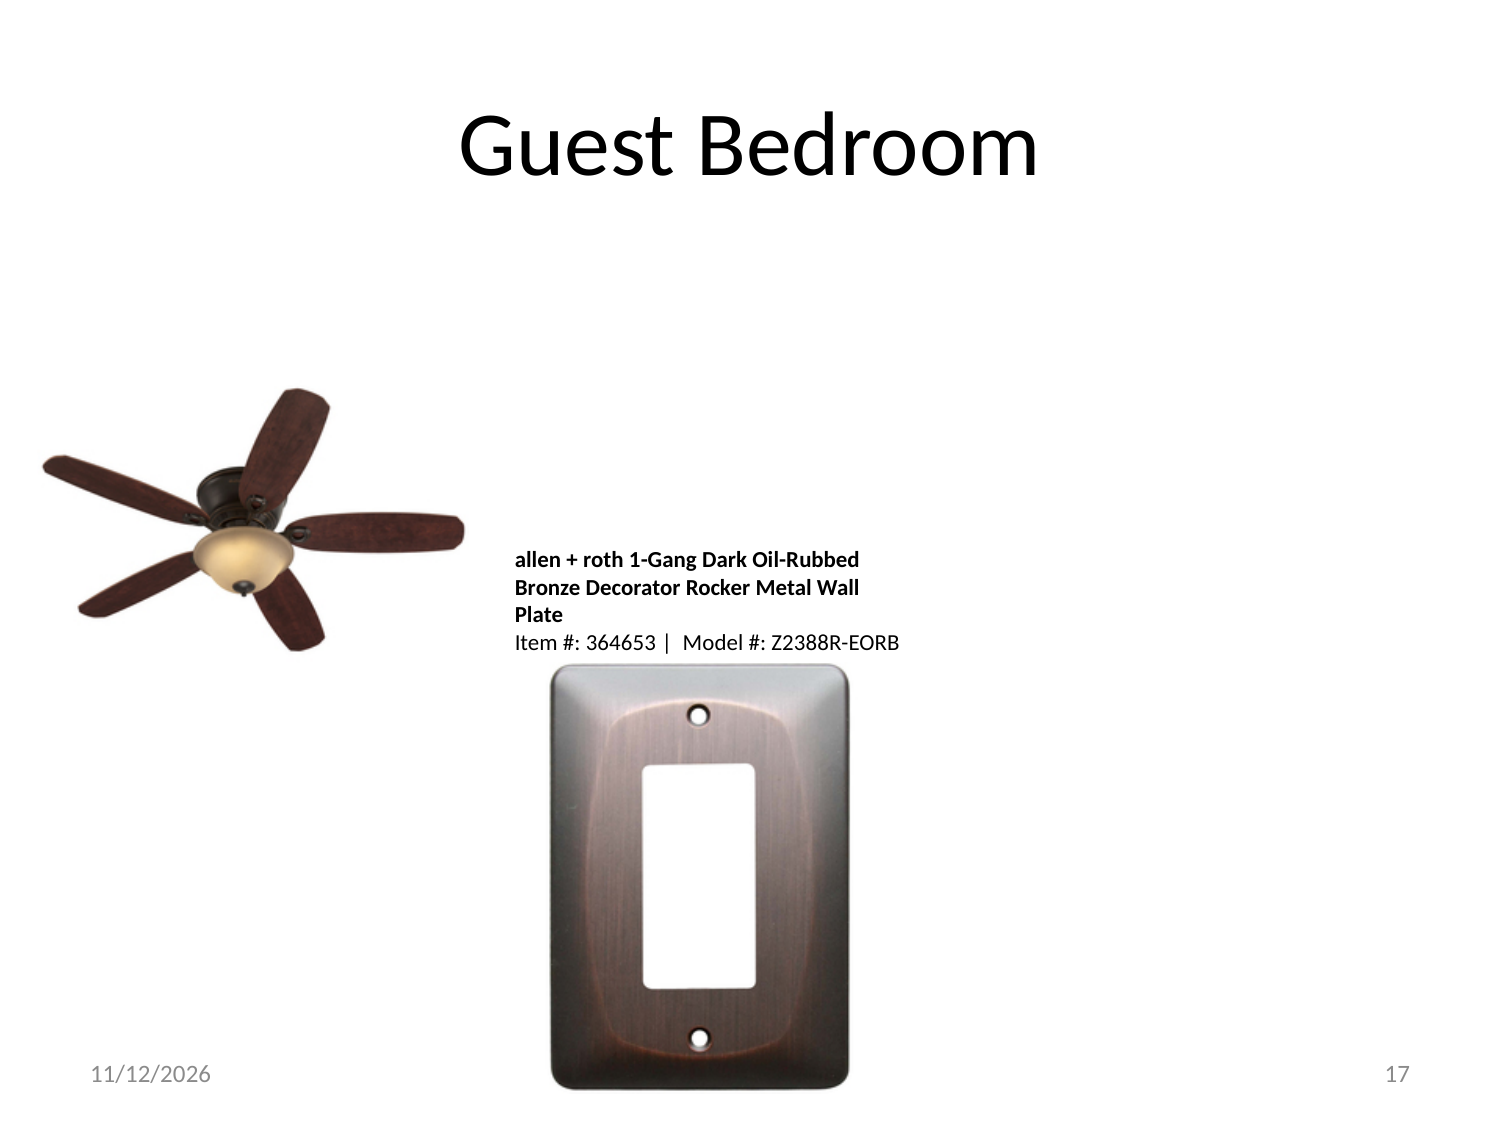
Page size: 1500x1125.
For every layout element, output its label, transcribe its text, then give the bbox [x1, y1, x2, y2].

text_box allen + roth 1-Gang Dark Oil-Rubbed Bronze Decorator Rocker Metal Wall Plate Item #: 364653 | Model #: Z2388R-EORB [500, 537, 925, 663]
title Guest Bedroom [75, 45, 1425, 233]
slide_number 17 [1074, 1042, 1425, 1103]
picture [487, 662, 919, 1094]
picture [37, 312, 469, 745]
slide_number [75, 1042, 425, 1103]
